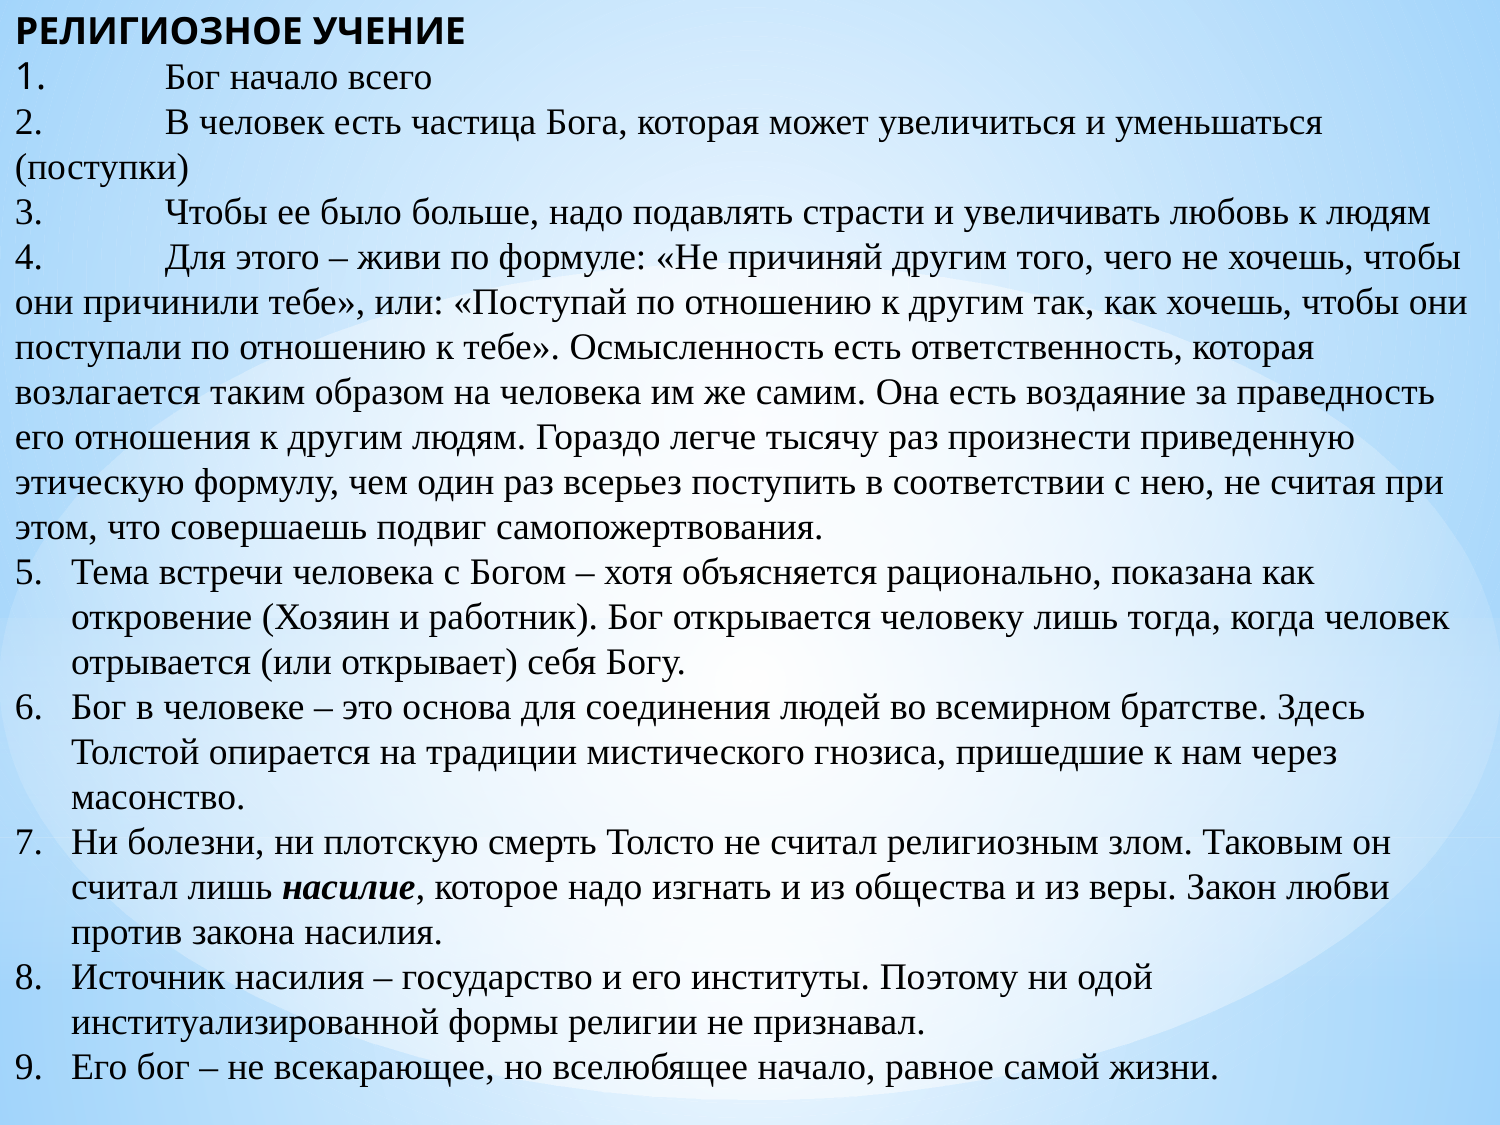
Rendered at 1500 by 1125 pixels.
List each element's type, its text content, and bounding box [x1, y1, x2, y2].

text_box РЕЛИГИОЗНОЕ УЧЕНИЕ 1. Бог начало всего 2. В человек есть частица Бога, которая может увеличиться и уменьшаться (поступки) 3. Чтобы ее было больше, надо подавлять страсти и увеличивать любовь к людям 4. Для этого – живи по формуле: «Не причиняй другим того, чего не хочешь, чтобы они причинили тебе», или: «Поступай по отношению к другим так, как хочешь, чтобы они поступали по отношению к тебе». Осмысленность есть ответственность, которая возлагается таким образом на человека им же самим. Она есть воздаяние за праведность его отношения к другим людям. Гораздо легче тысячу раз произнести приведенную этическую формулу, чем один раз всерьез поступить в соответствии с нею, не считая при этом, что совершаешь подвиг самопожертвования. Тема встречи человека с Богом – хотя объясняется рационально, показана как откровение (Хозяин и работник). Бог открывается человеку лишь тогда, когда человек отрывается (или открывает) себя Богу. Бог в человеке – это основа для соединения людей во всемирном братстве. Здесь Толстой опирается на традиции мистического гнозиса, пришедшие к нам через масонство. Ни болезни, ни плотскую смерть Толсто не считал религиозным злом. Таковым он считал лишь насилие, которое надо изгнать и из общества и из веры. Закон любви против закона насилия. Источник насилия – государство и его институты. Поэтому ни одой институализированной формы религии не признавал. Его бог – не всекарающее, но вселюбящее начало, равное самой жизни. [0, 0, 1500, 1095]
